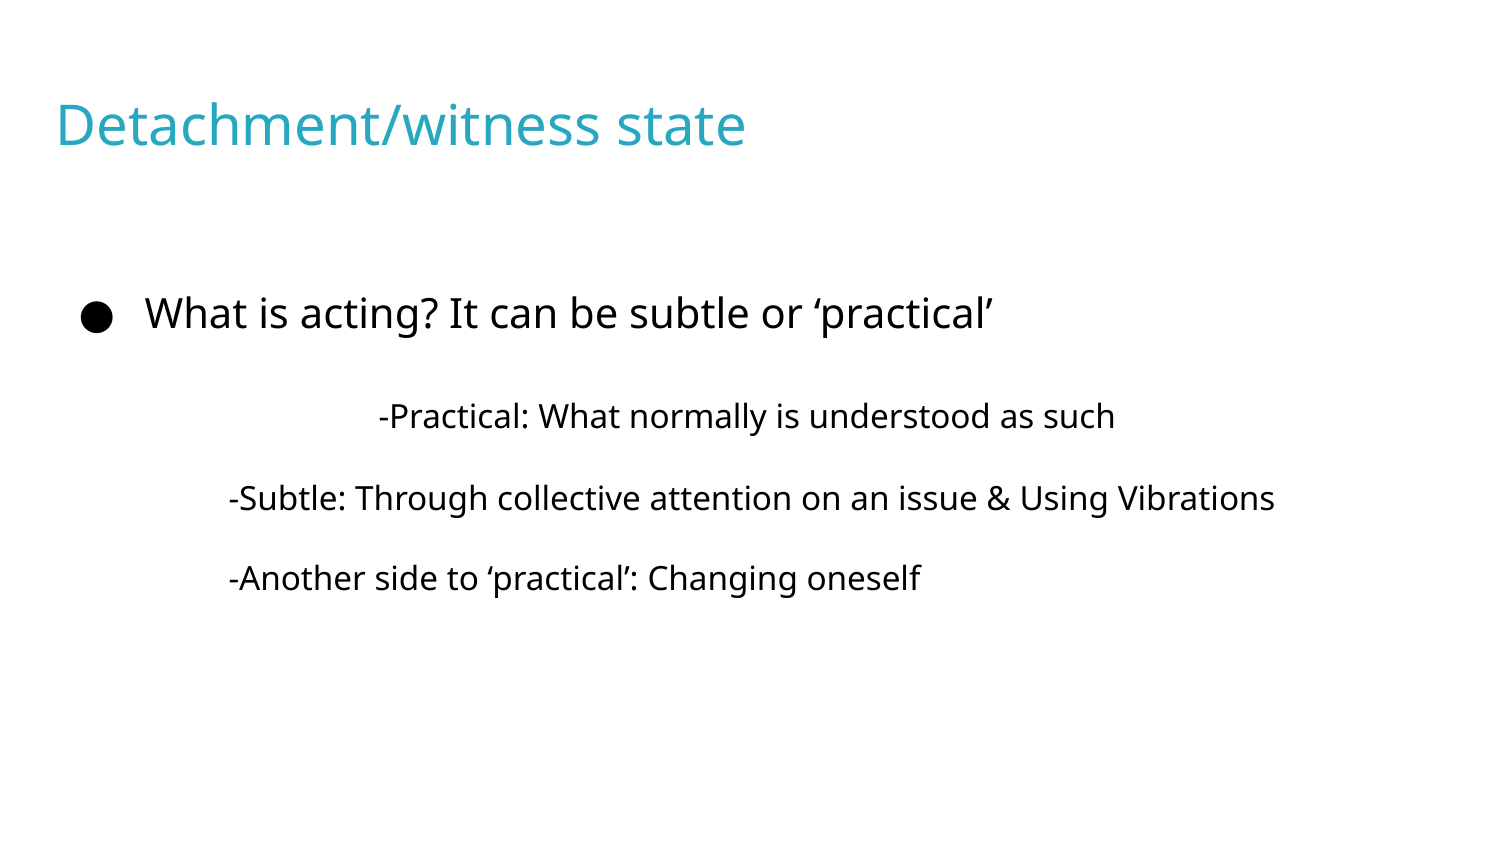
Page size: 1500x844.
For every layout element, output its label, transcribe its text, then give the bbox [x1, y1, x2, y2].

text_box What is acting? It can be subtle or ‘practical’ -Practical: What normally is understood as such -Subtle: Through collective attention on an issue & Using Vibrations -Another side to ‘practical’: Changing oneself [26, 171, 1474, 667]
list Detachment/witness state [55, 73, 1040, 171]
